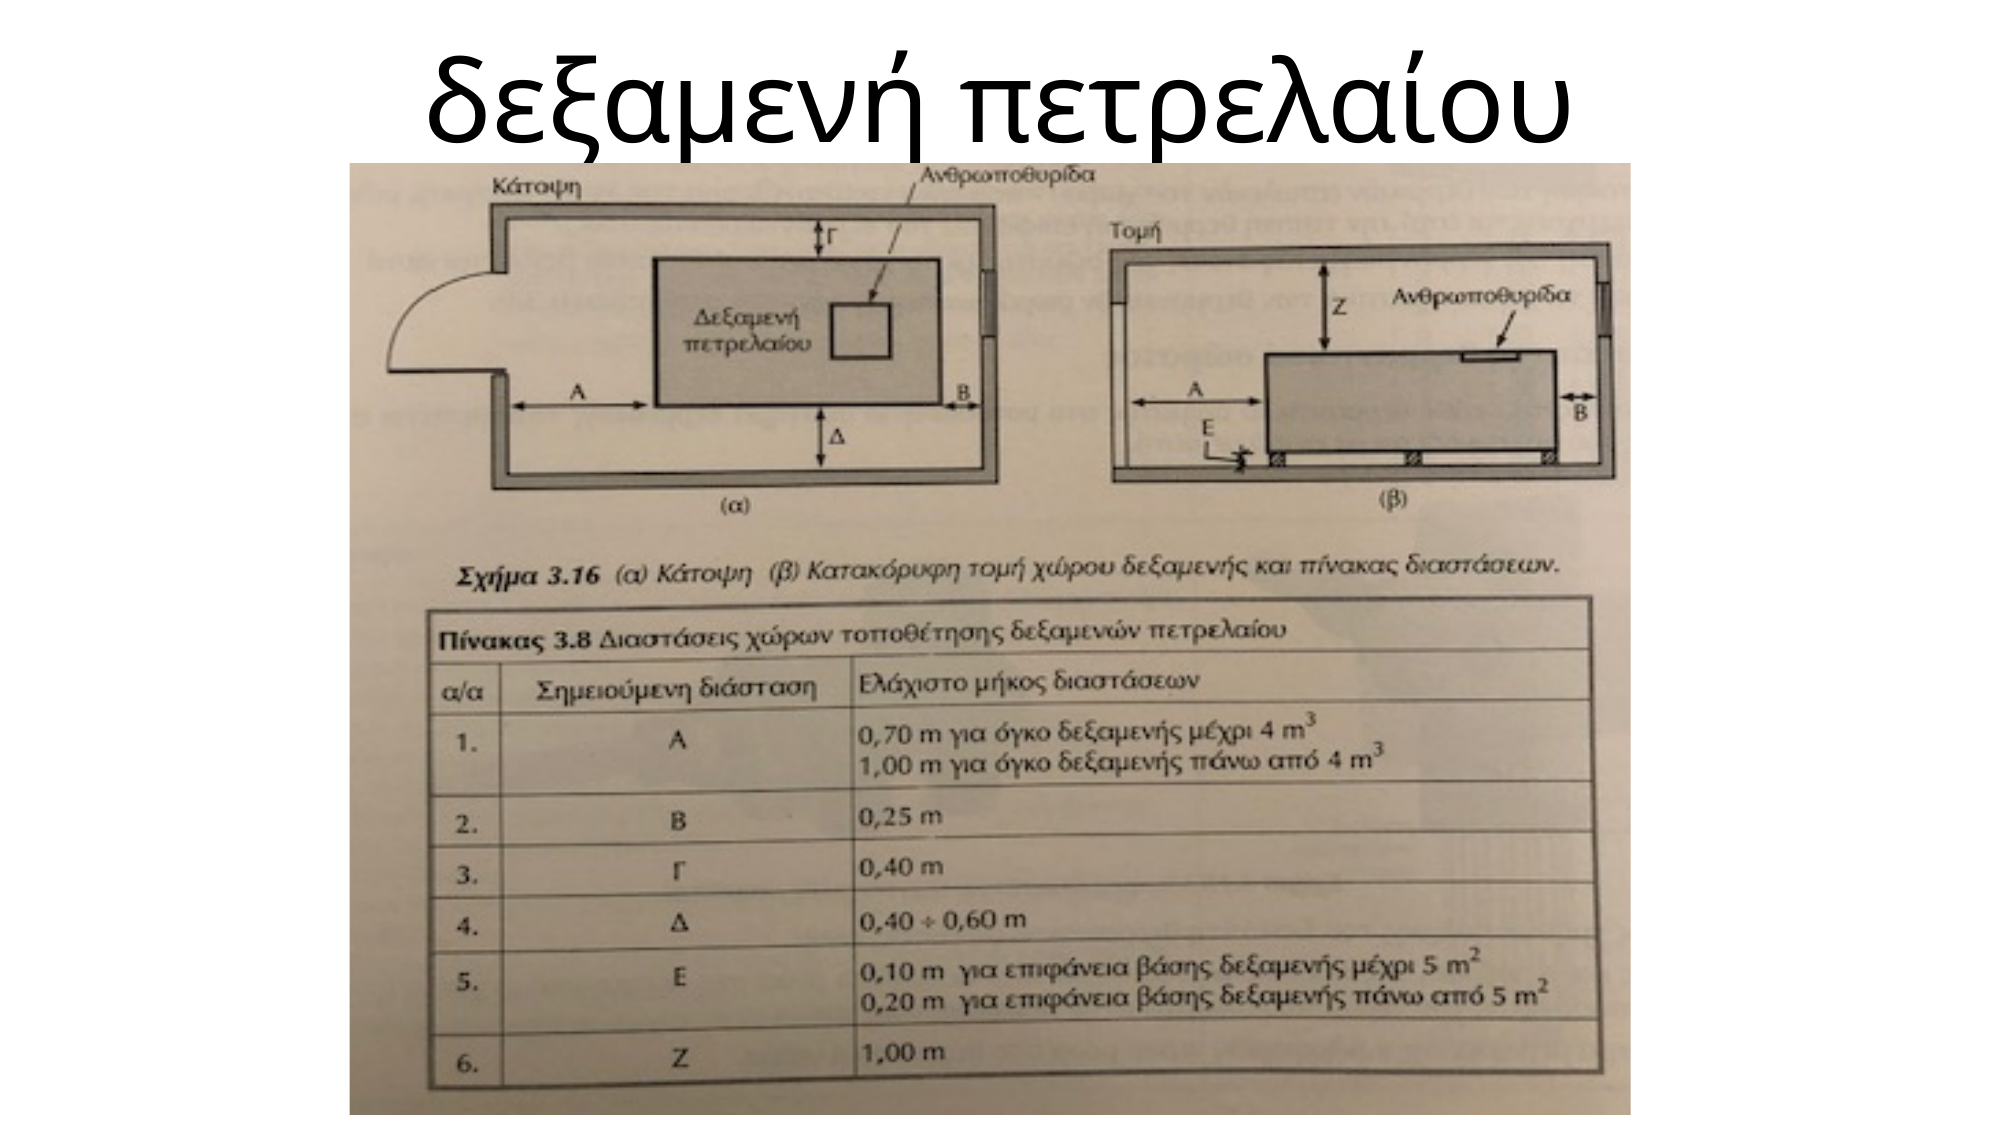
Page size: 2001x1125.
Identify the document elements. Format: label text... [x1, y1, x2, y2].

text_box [349, 163, 1631, 1115]
title δεξαμενή πετρελαίου [249, 36, 1750, 175]
